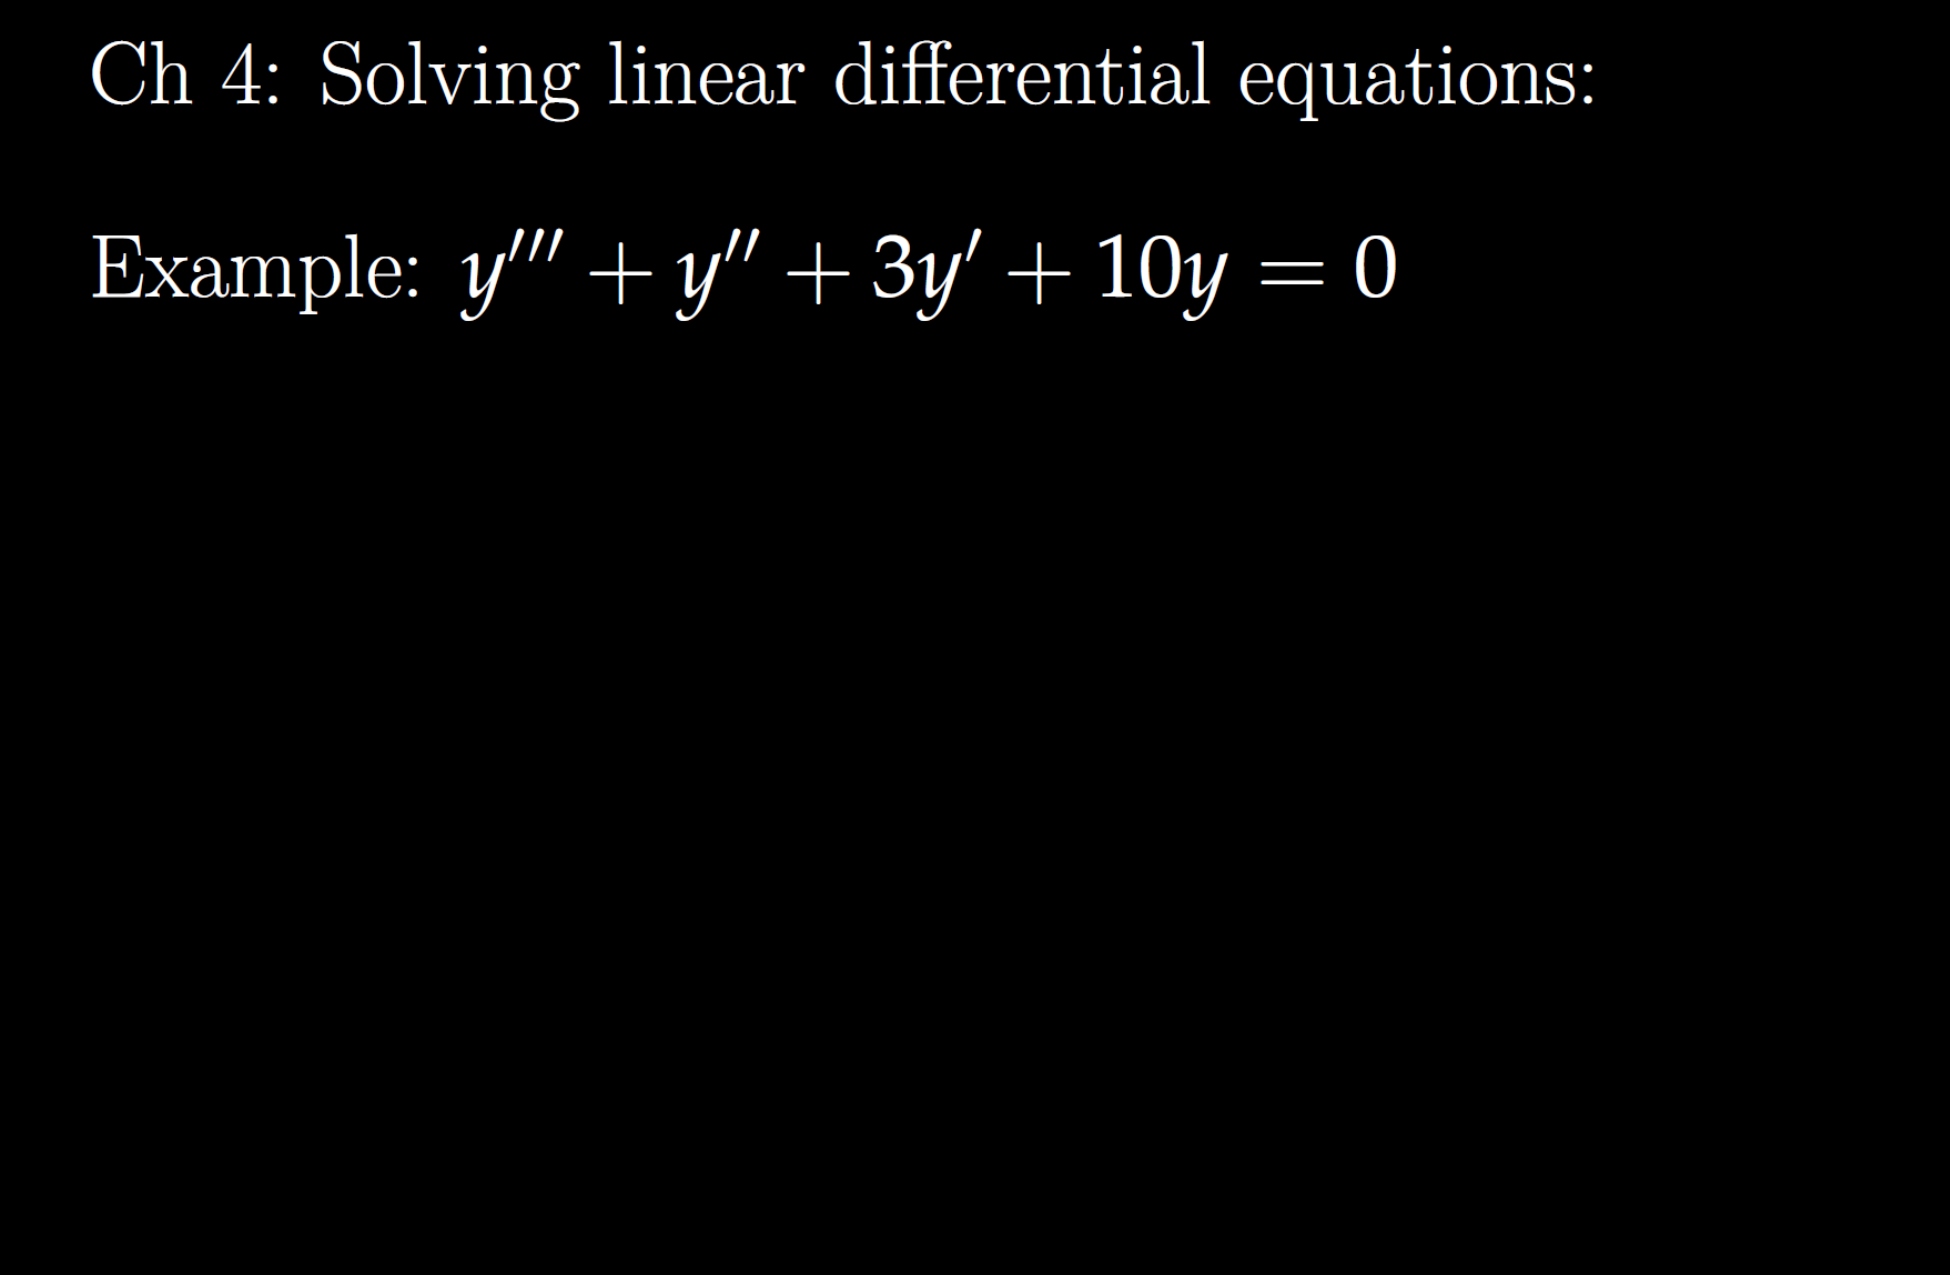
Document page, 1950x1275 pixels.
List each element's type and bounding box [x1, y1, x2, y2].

picture [0, 0, 1730, 361]
